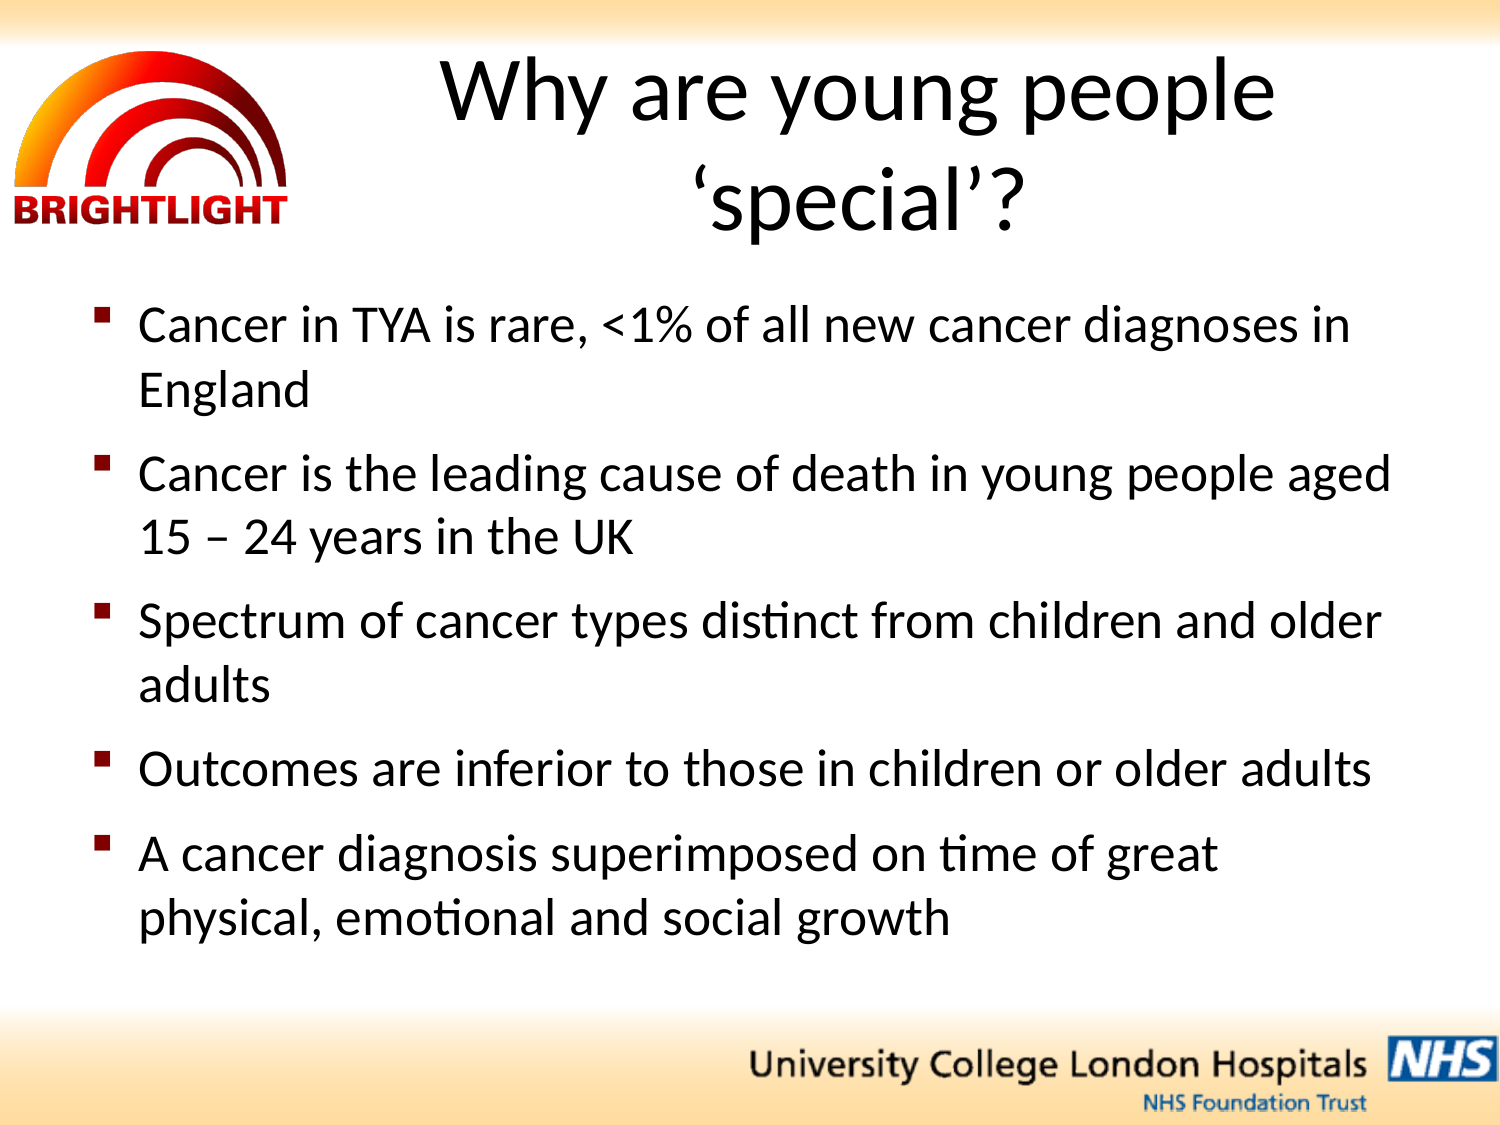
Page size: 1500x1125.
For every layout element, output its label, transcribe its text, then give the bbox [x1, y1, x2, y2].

picture [750, 1035, 1499, 1112]
list Cancer in TYA is rare, <1% of all new cancer diagnoses in England Cancer is the leading cause of death in young people aged 15 – 24 years in the UK Spectrum of cancer types distinct from children and older adults Outcomes are inferior to those in children or older adults A cancer diagnosis superimposed on time of great physical, emotional and social growth [75, 282, 1425, 1005]
picture [9, 46, 292, 232]
title Why are young people ‘special’? [292, 45, 1425, 233]
